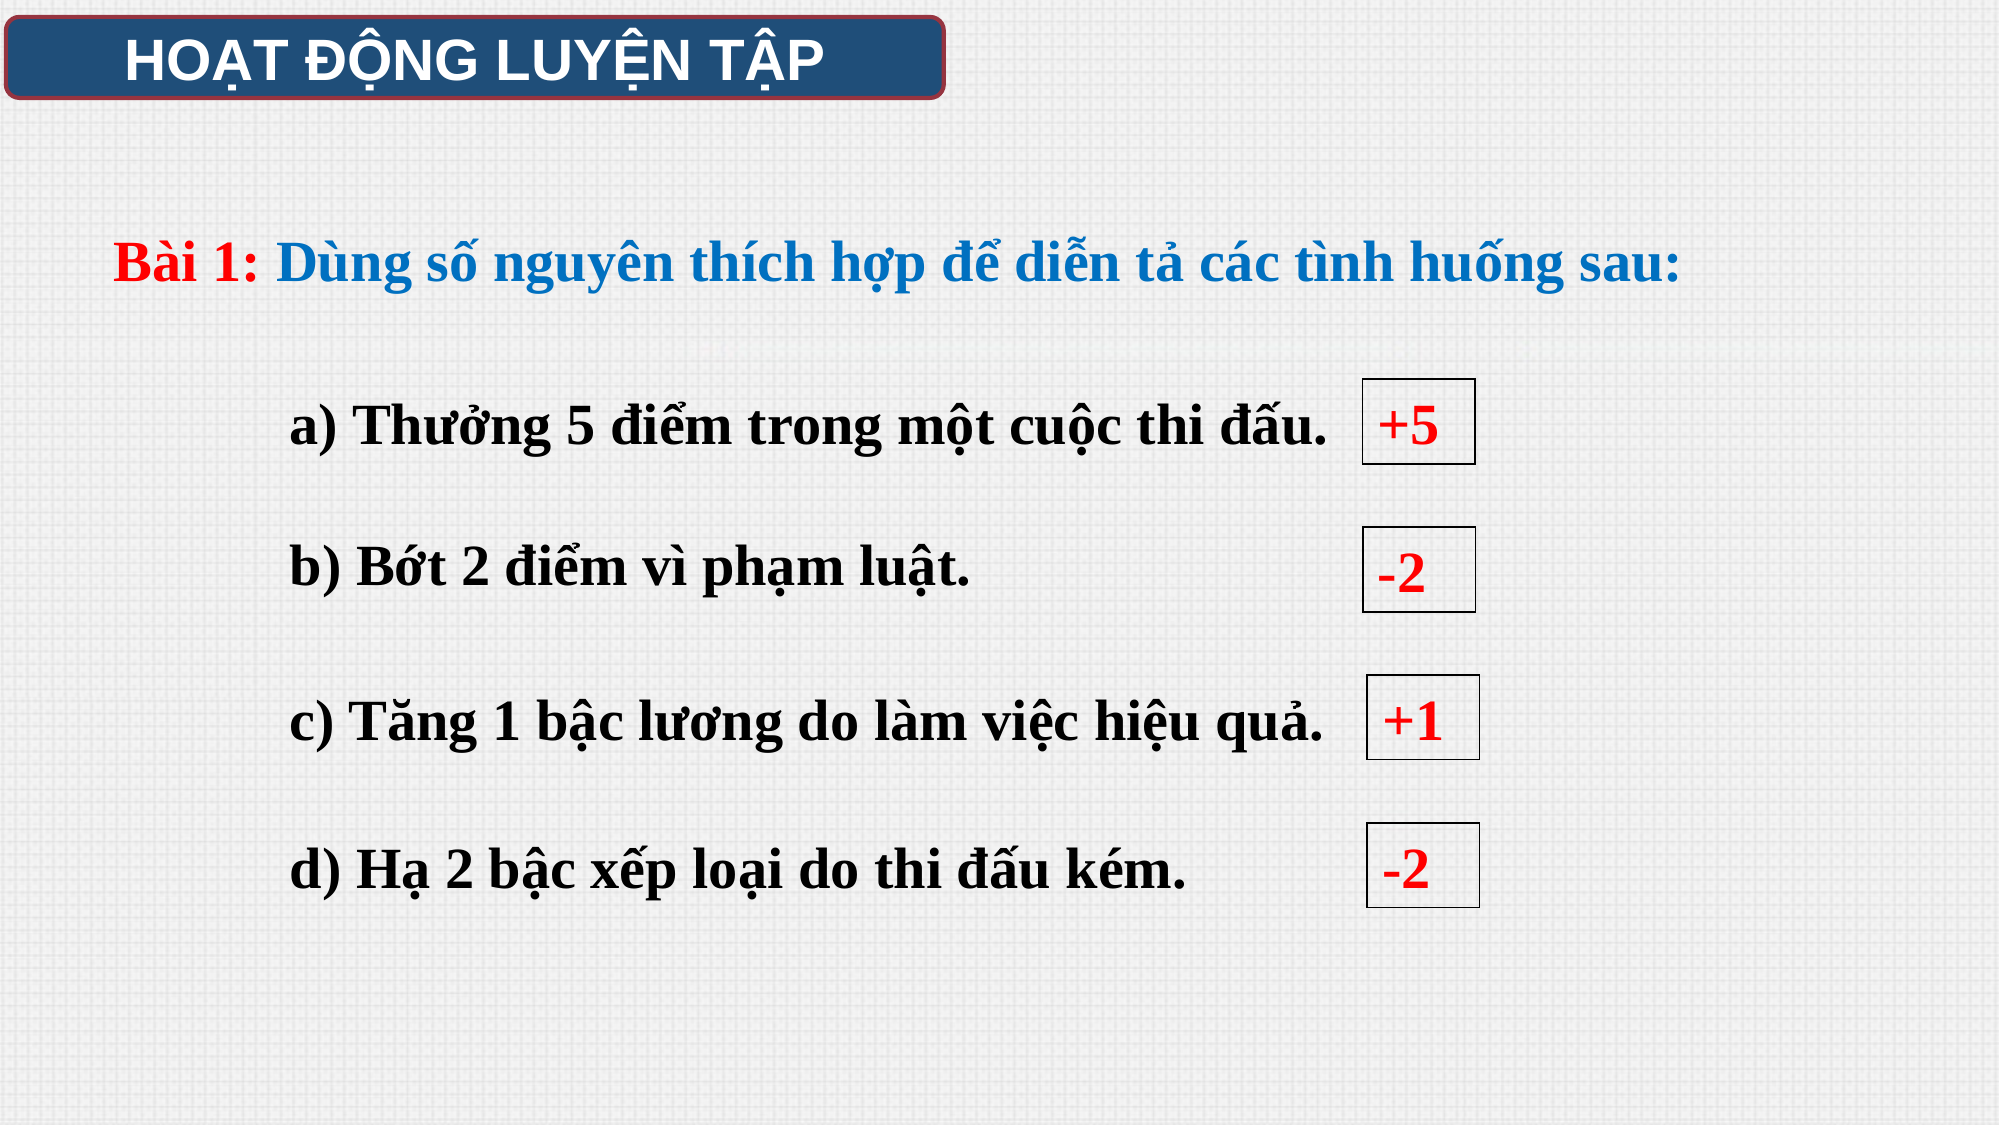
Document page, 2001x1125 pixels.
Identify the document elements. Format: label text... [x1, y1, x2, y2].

text_box c) Tăng 1 bậc lương do làm việc hiệu quả. [274, 675, 1367, 760]
text_box -2 [1367, 822, 1480, 908]
text_box Bài 1: Dùng số nguyên thích hợp để diễn tả các tình huống sau: [99, 215, 1763, 301]
picture [0, 0, 1999, 1125]
text_box HOẠT ĐỘNG LUYỆN TẬP [5, 16, 944, 98]
text_box d) Hạ 2 bậc xếp loại do thi đấu kém. [274, 822, 1367, 908]
text_box +1 [1367, 675, 1480, 760]
text_box b) Bớt 2 điểm vì phạm luật. [274, 520, 1400, 605]
text_box -2 [1363, 527, 1476, 612]
text_box +5 [1362, 379, 1475, 464]
text_box a) Thưởng 5 điểm trong một cuộc thi đấu. [274, 379, 1362, 464]
